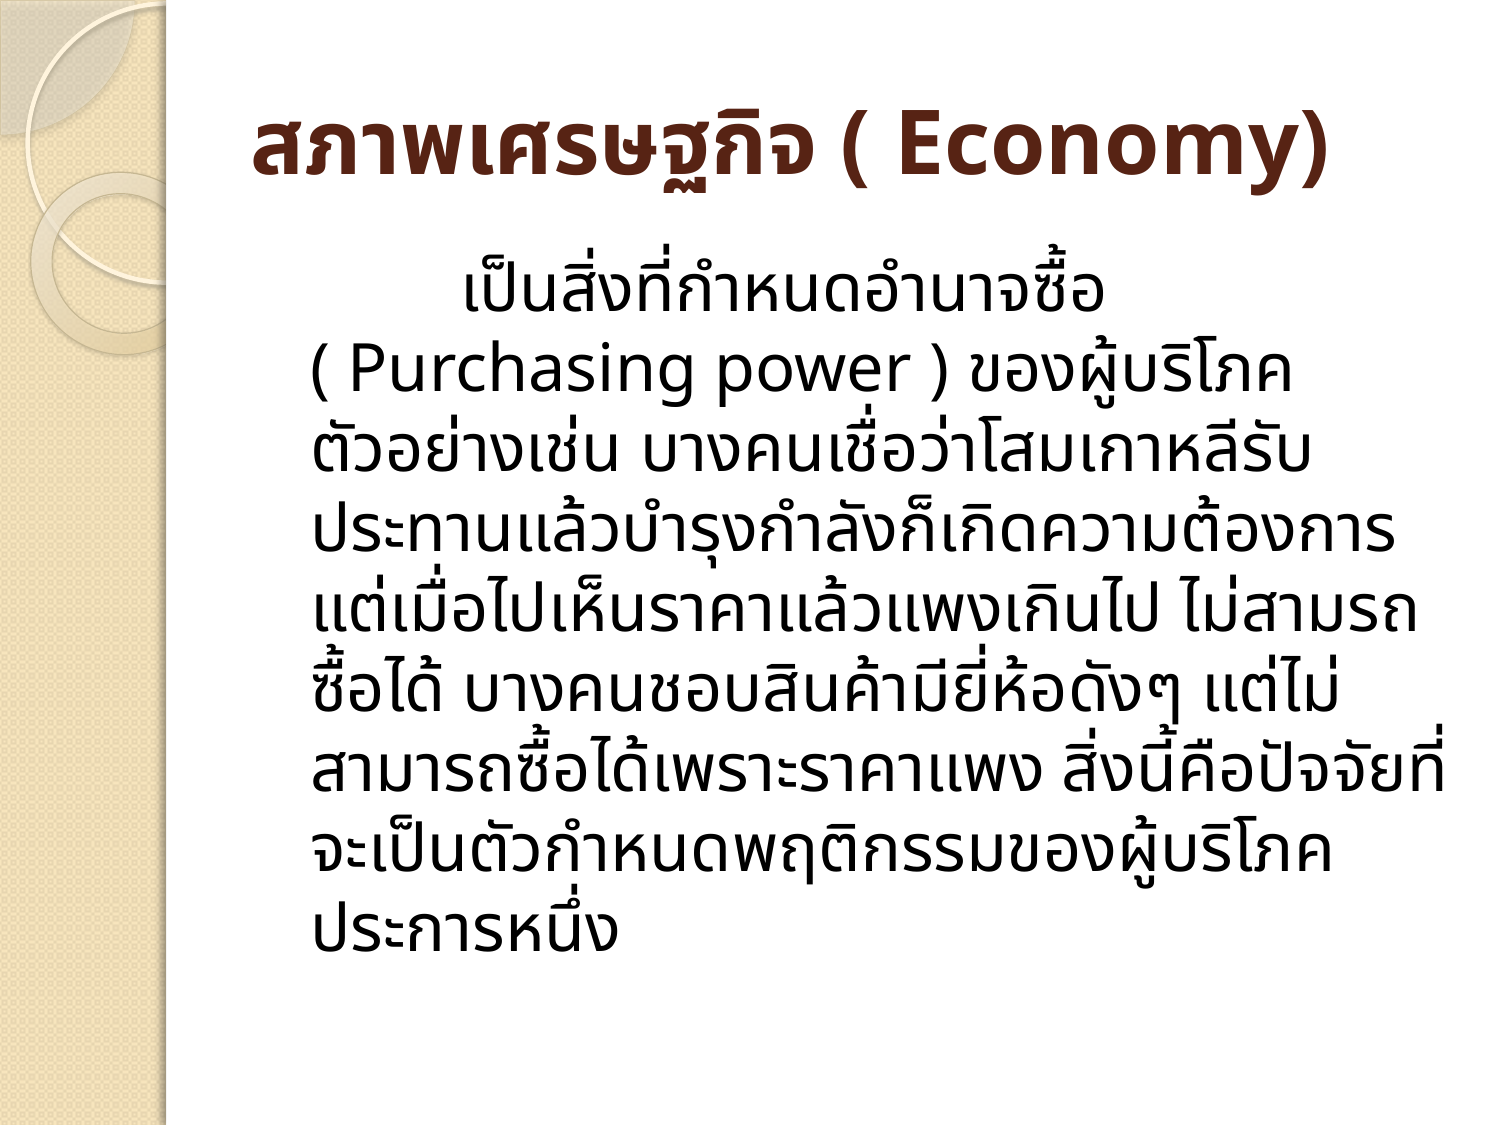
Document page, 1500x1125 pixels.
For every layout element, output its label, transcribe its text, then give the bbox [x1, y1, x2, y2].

list เป็นสิ่งที่กำหนดอำนาจซื้อ ( Purchasing power ) ของผู้บริโภค ตัวอย่างเช่น บางคนเชื่อว่าโสมเกาหลีรับประทานแล้วบำรุงกำลังก็เกิดความต้องการ แต่เมื่อไปเห็นราคาแล้วแพงเกินไป ไม่สามรถซื้อได้ บางคนชอบสินค้ามียี่ห้อดังๆ แต่ไม่สามารถซื้อได้เพราะราคาแพง สิ่งนี้คือปัจจัยที่จะเป็นตัวกำหนดพฤติกรรมของผู้บริโภคประการหนึ่ง [235, 237, 1466, 1025]
title สภาพเศรษฐกิจ ( Economy) [235, 45, 1466, 233]
